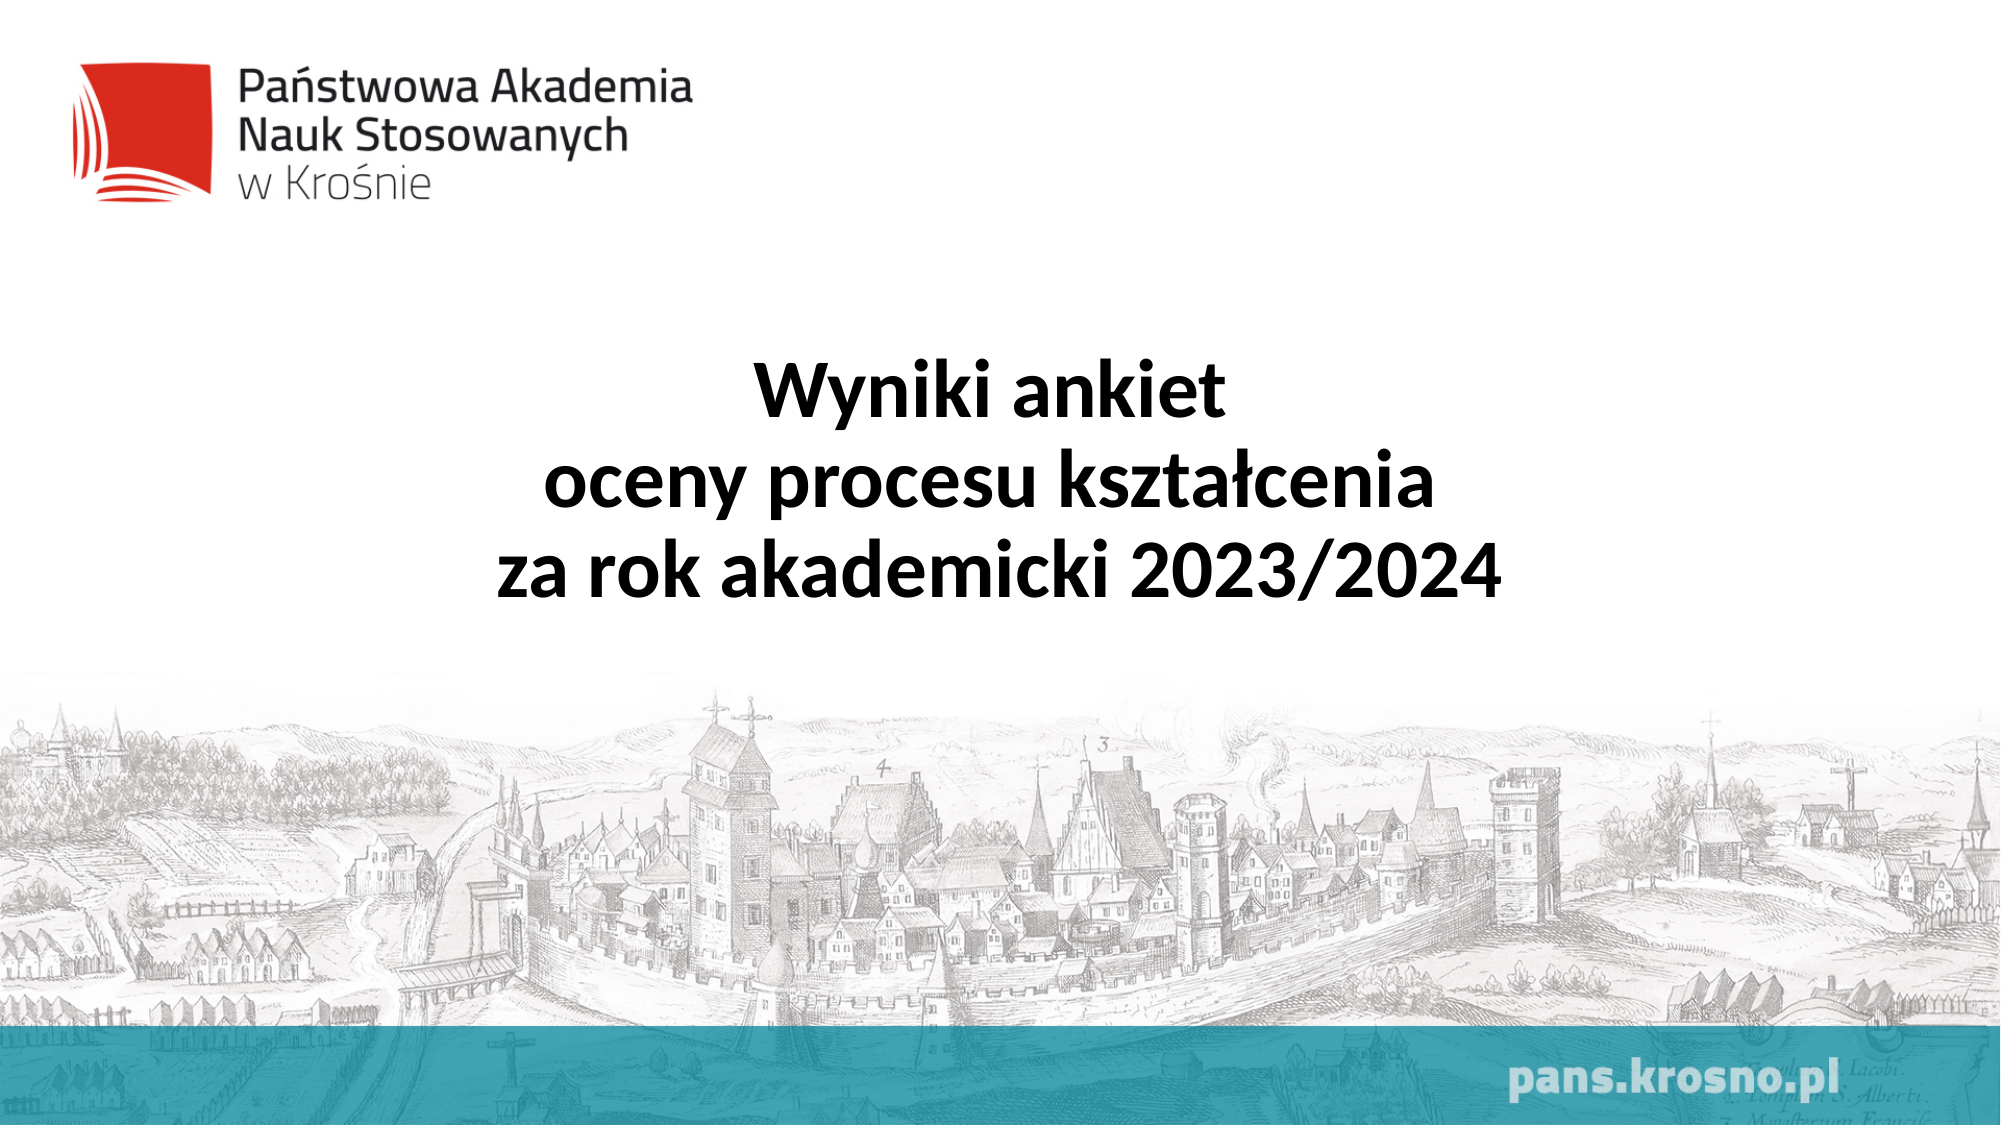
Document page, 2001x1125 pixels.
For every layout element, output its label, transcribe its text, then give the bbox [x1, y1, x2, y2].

title Wyniki ankiet oceny procesu kształcenia za rok akademicki 2023/2024 [249, 293, 1750, 624]
picture [0, 0, 2001, 1125]
